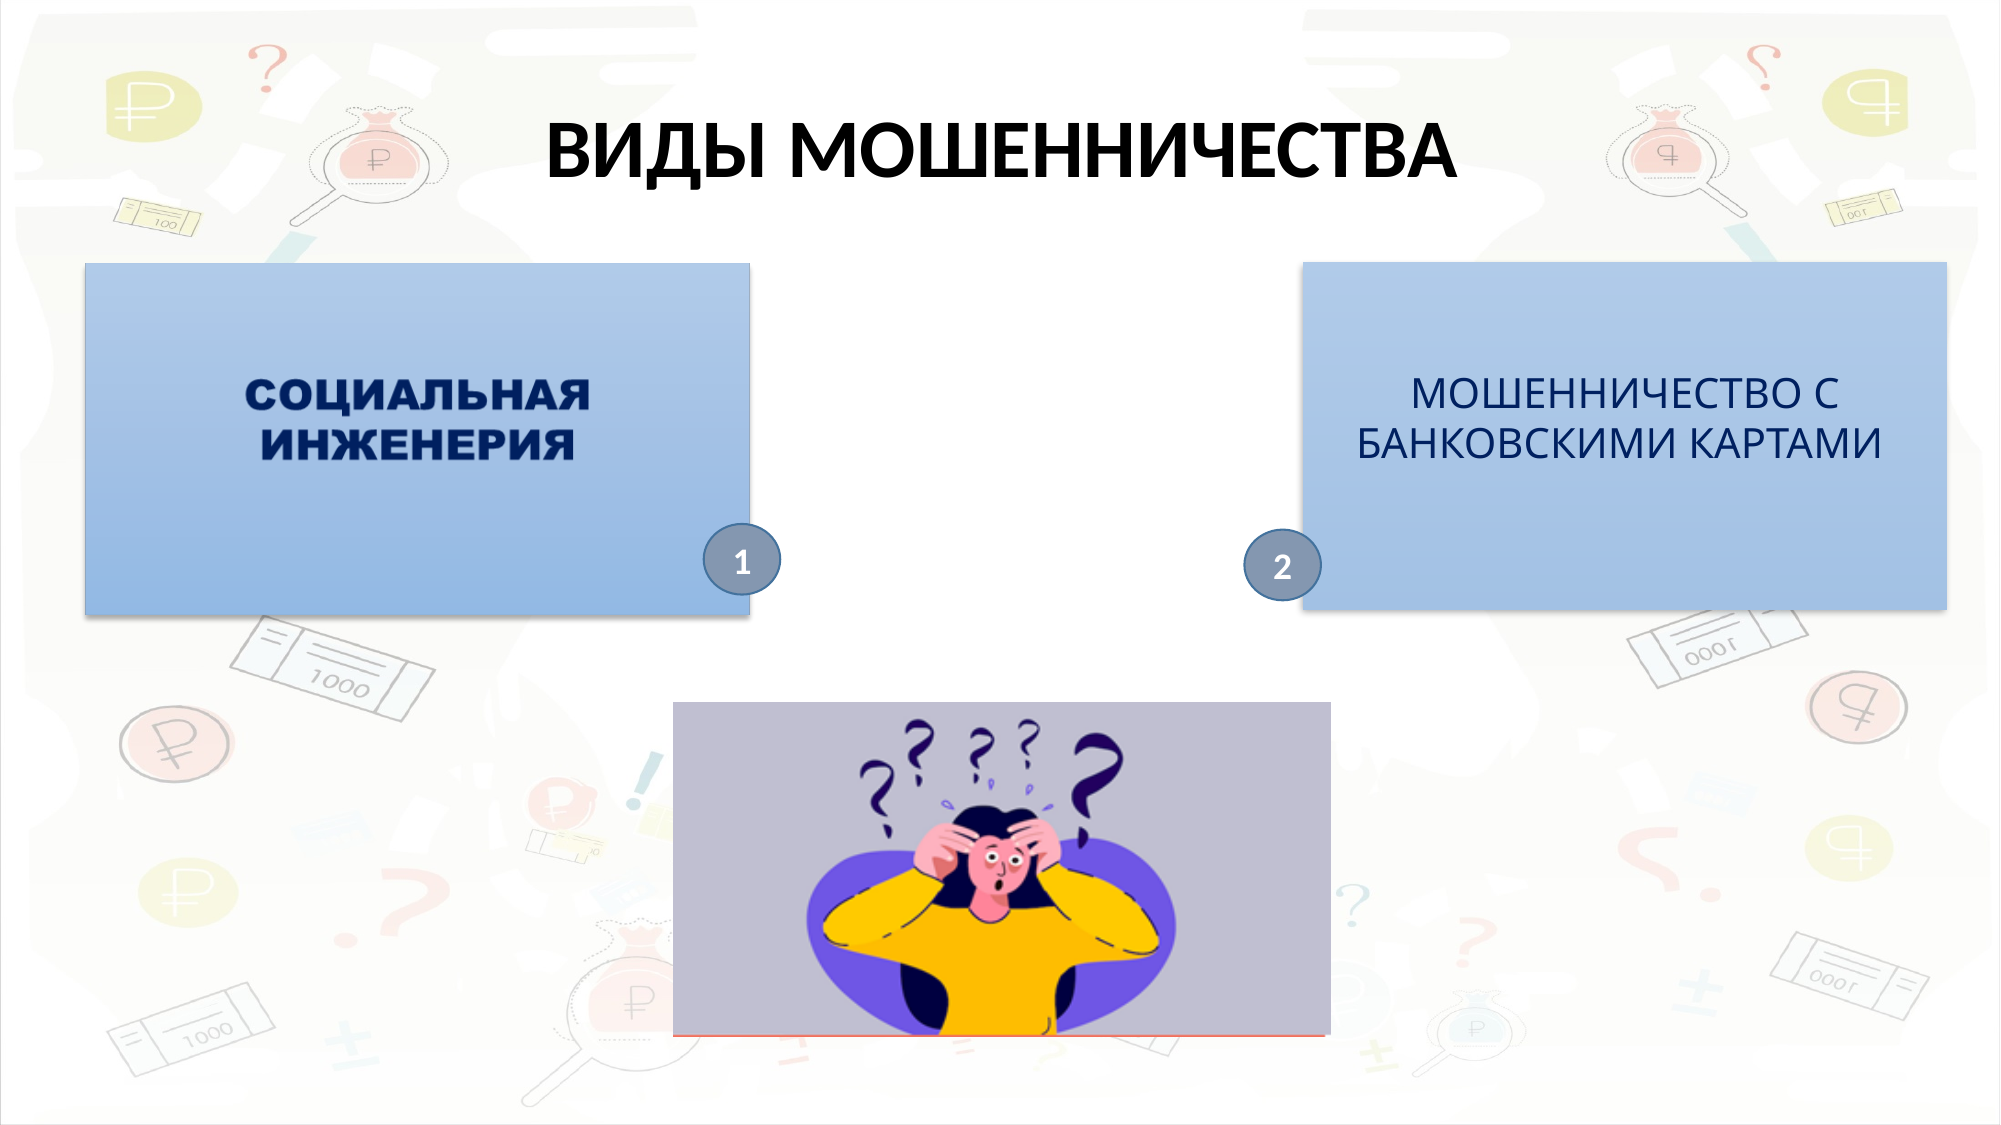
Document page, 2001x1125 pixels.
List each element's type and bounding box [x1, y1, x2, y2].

text_box [0, 0, 2000, 1125]
